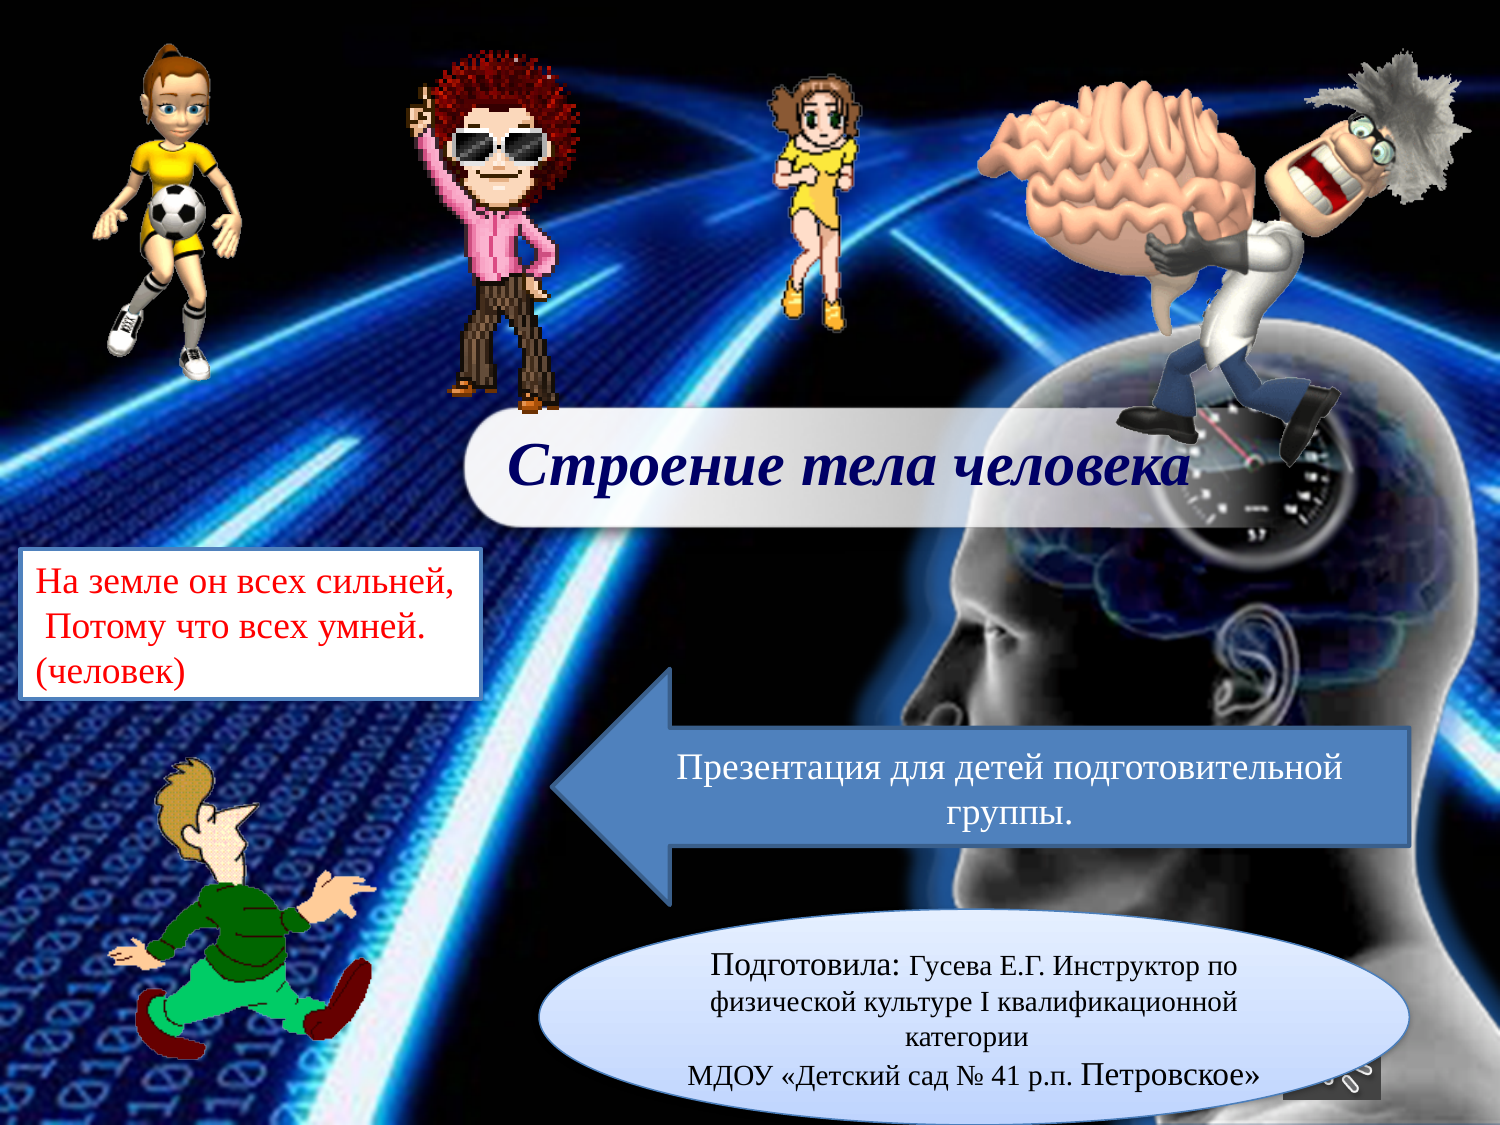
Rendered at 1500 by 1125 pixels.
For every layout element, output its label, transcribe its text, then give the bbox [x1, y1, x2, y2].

text_box Подготовила: Гусева Е.Г. Инструктор по физической культуре I квалификационной категории МДОУ «Детский сад № 41 р.п. Петровское» [538, 908, 1411, 1125]
text_box Презентация для детей подготовительной группы. [549, 666, 1412, 907]
text_box На земле он всех сильней, Потому что всех умней.(человек) [18, 547, 483, 701]
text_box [445, 386, 1411, 554]
picture [0, 0, 1500, 1125]
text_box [1281, 1001, 1383, 1102]
